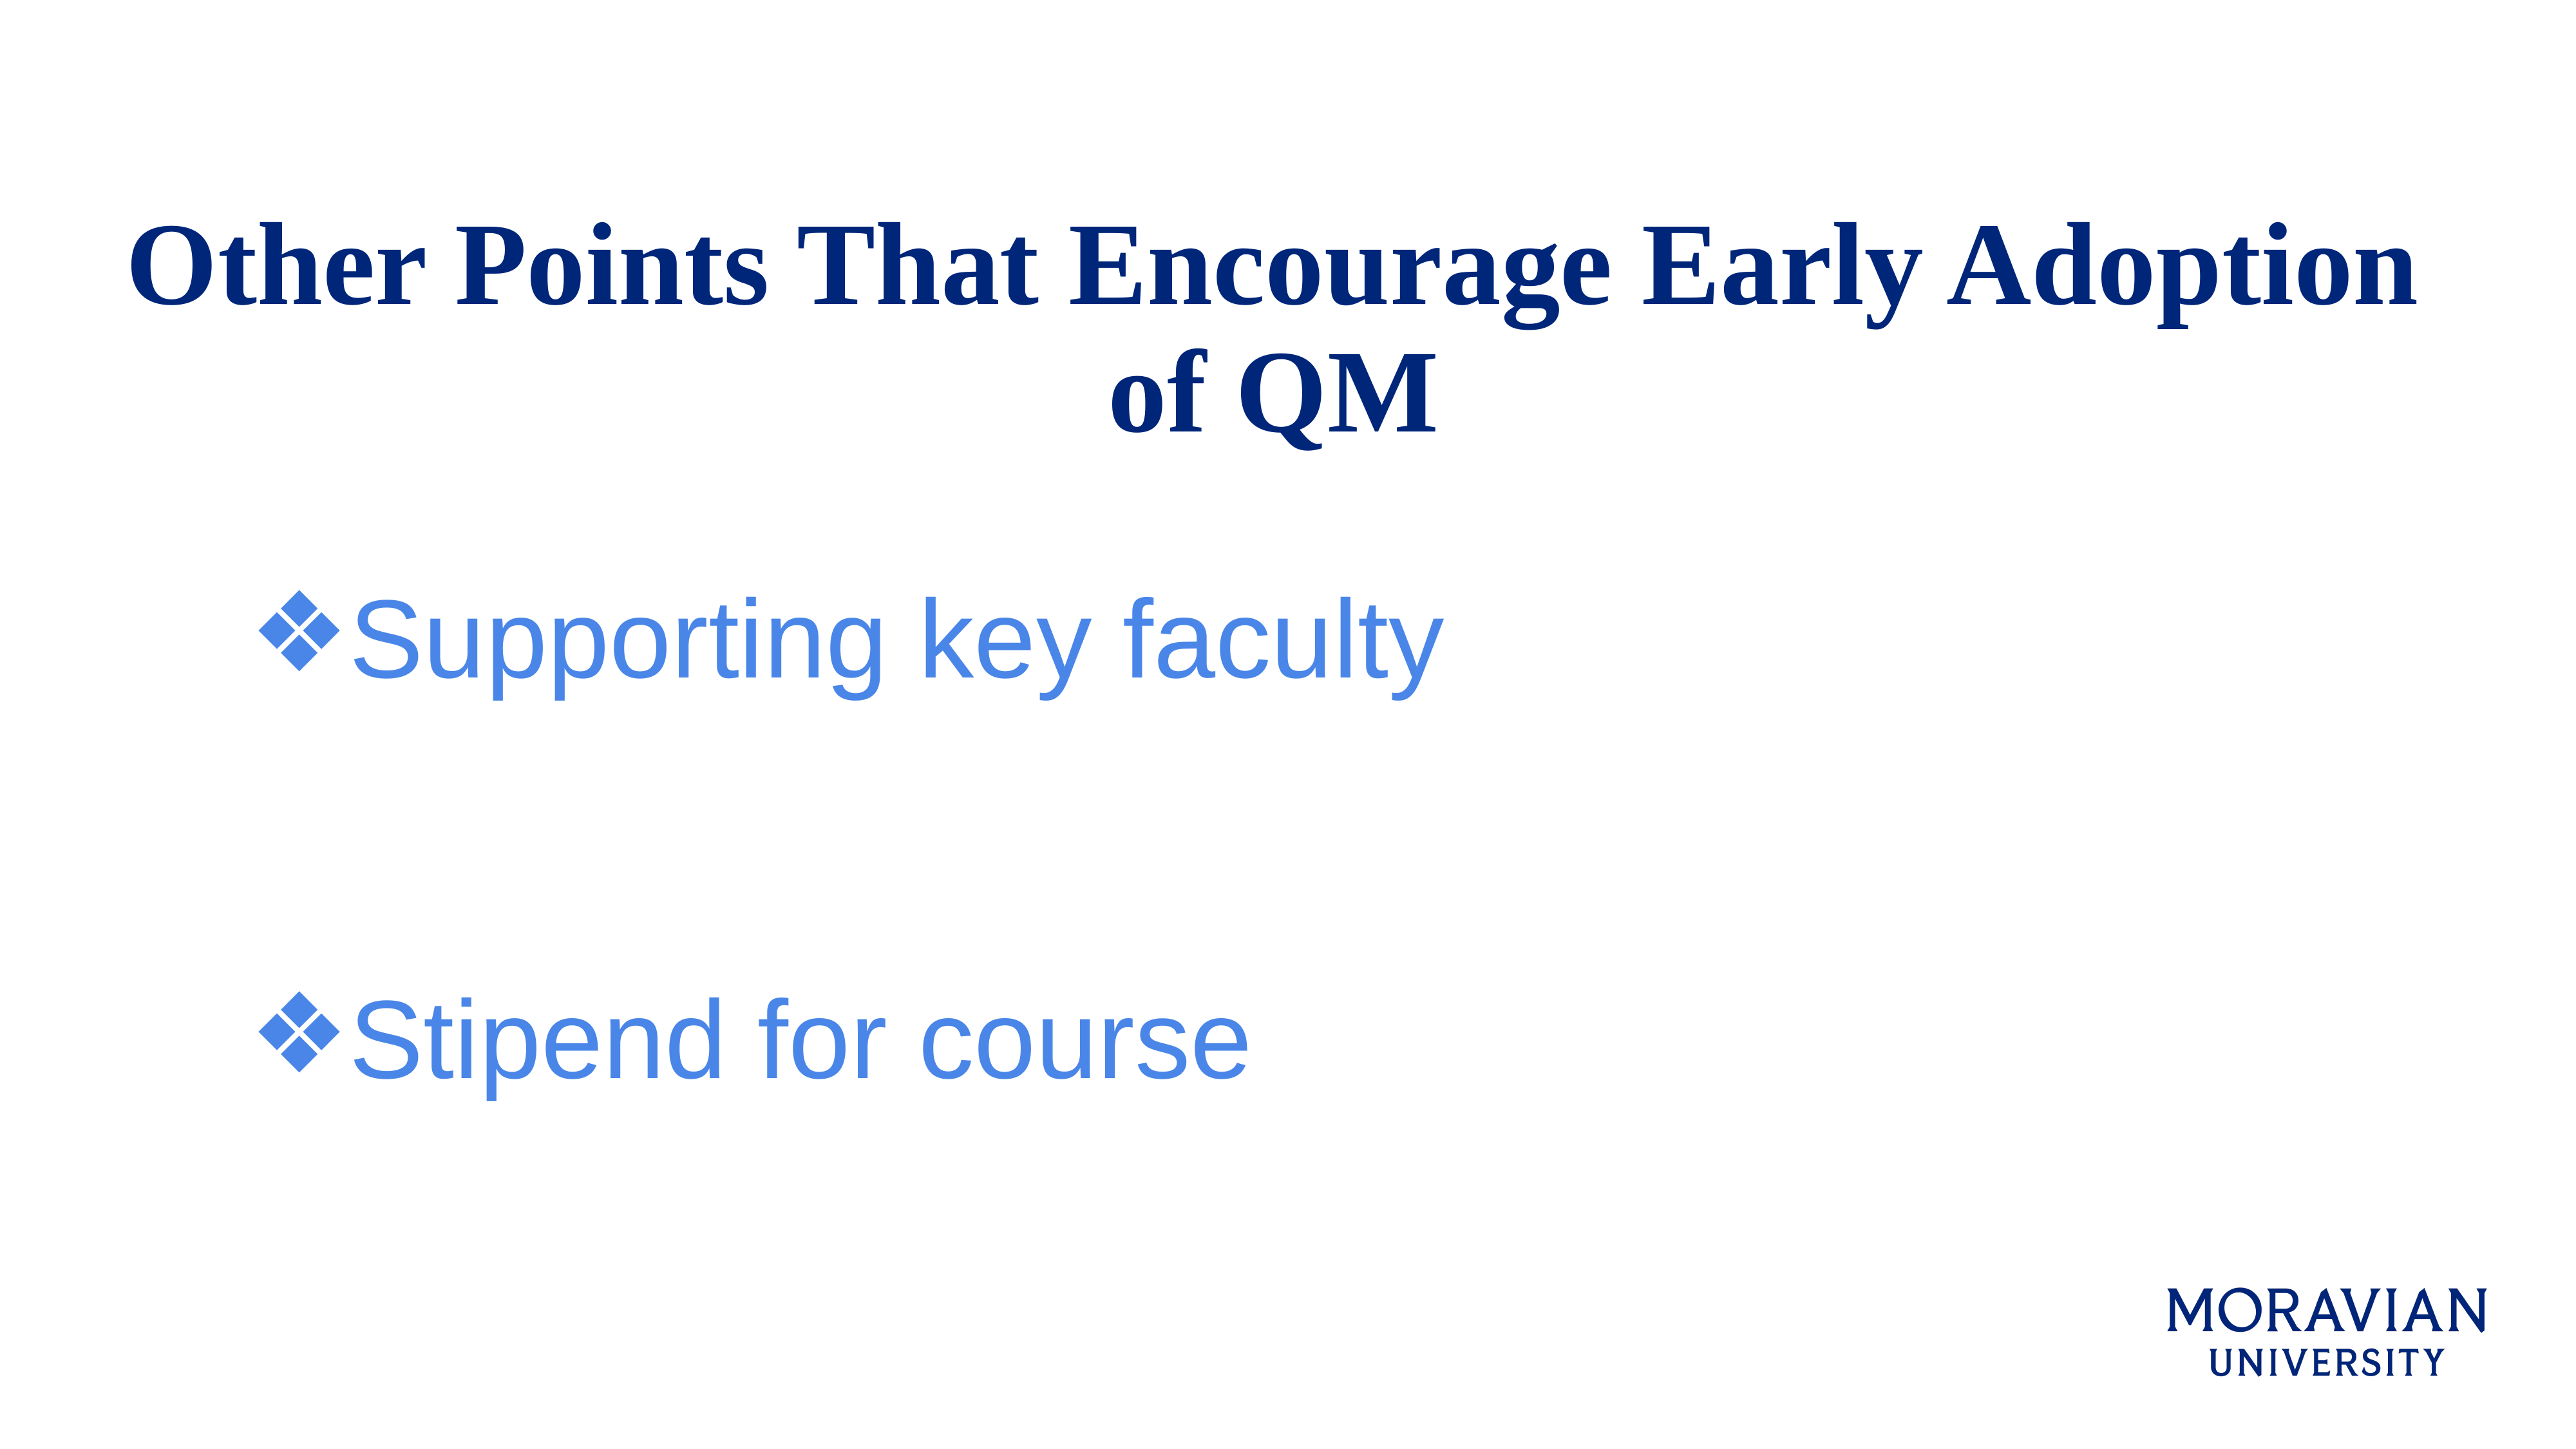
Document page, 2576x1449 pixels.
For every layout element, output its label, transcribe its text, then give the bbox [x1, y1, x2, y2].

text_box Other Points That Encourage Early Adoption of QM [74, 193, 2473, 468]
picture [2167, 1287, 2487, 1377]
text_box Supporting key faculty Stipend for course [240, 556, 2148, 1296]
